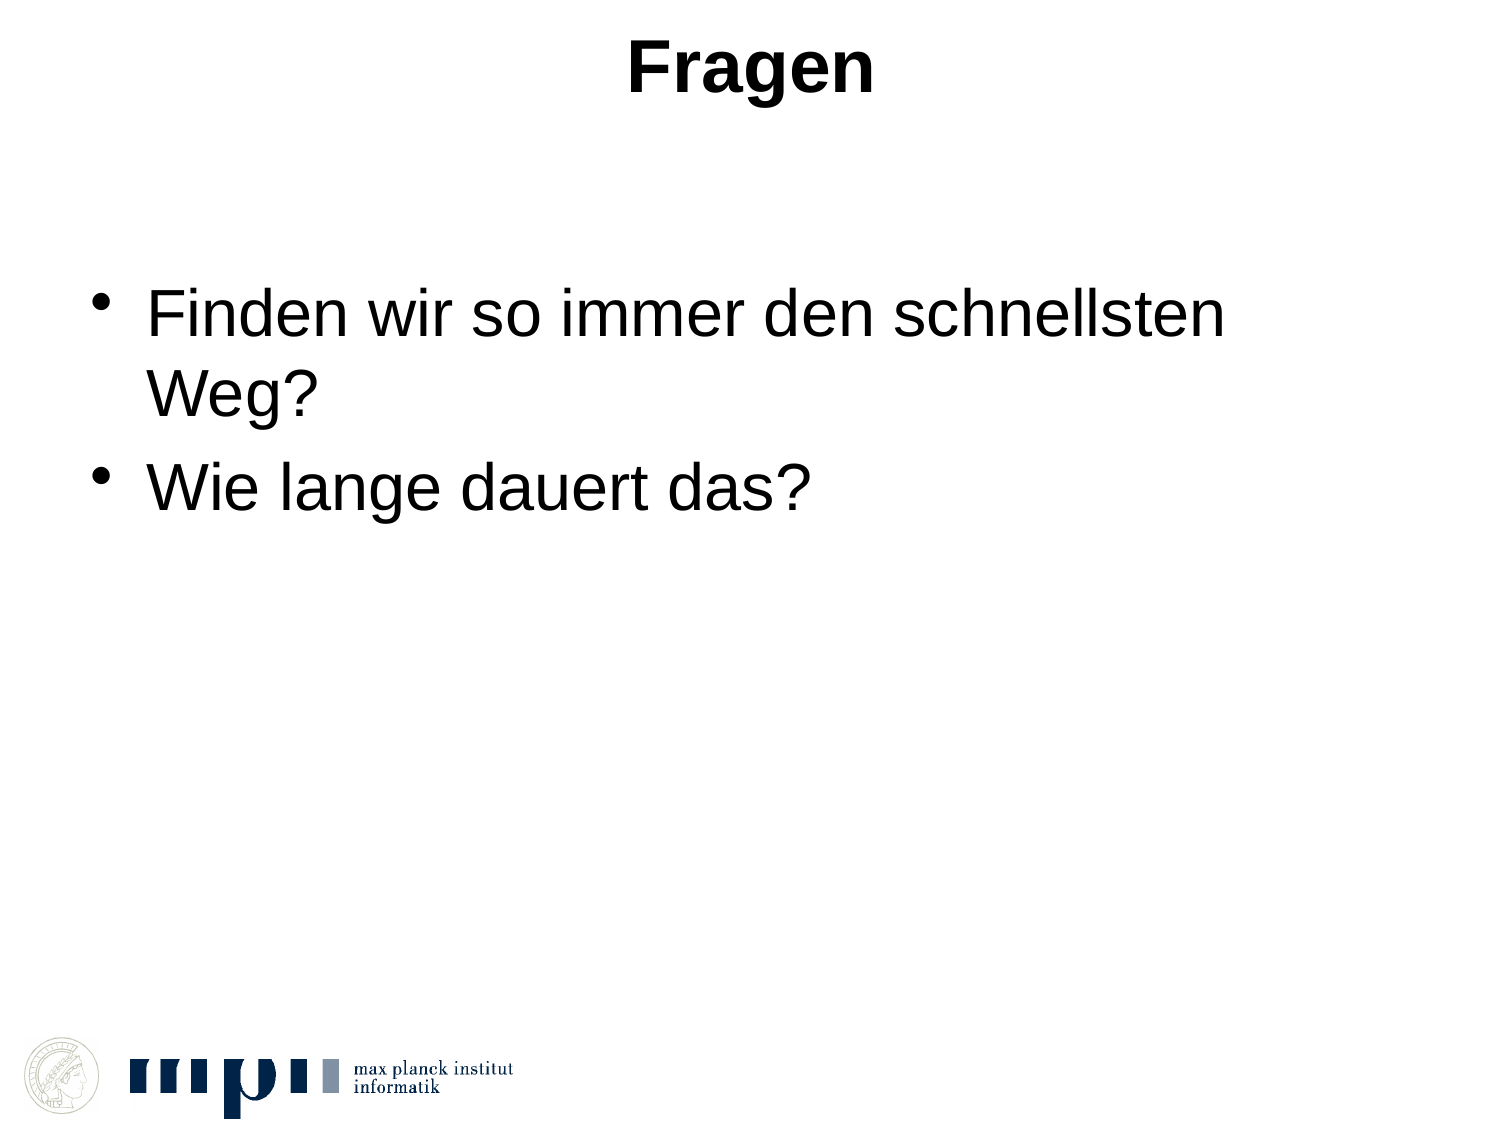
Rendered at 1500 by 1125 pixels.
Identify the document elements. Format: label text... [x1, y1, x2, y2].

picture [130, 1059, 513, 1119]
list Finden wir so immer den schnellsten Weg? Wie lange dauert das? [74, 262, 1426, 1006]
title Fragen [76, 0, 1428, 126]
picture [24, 1037, 99, 1114]
